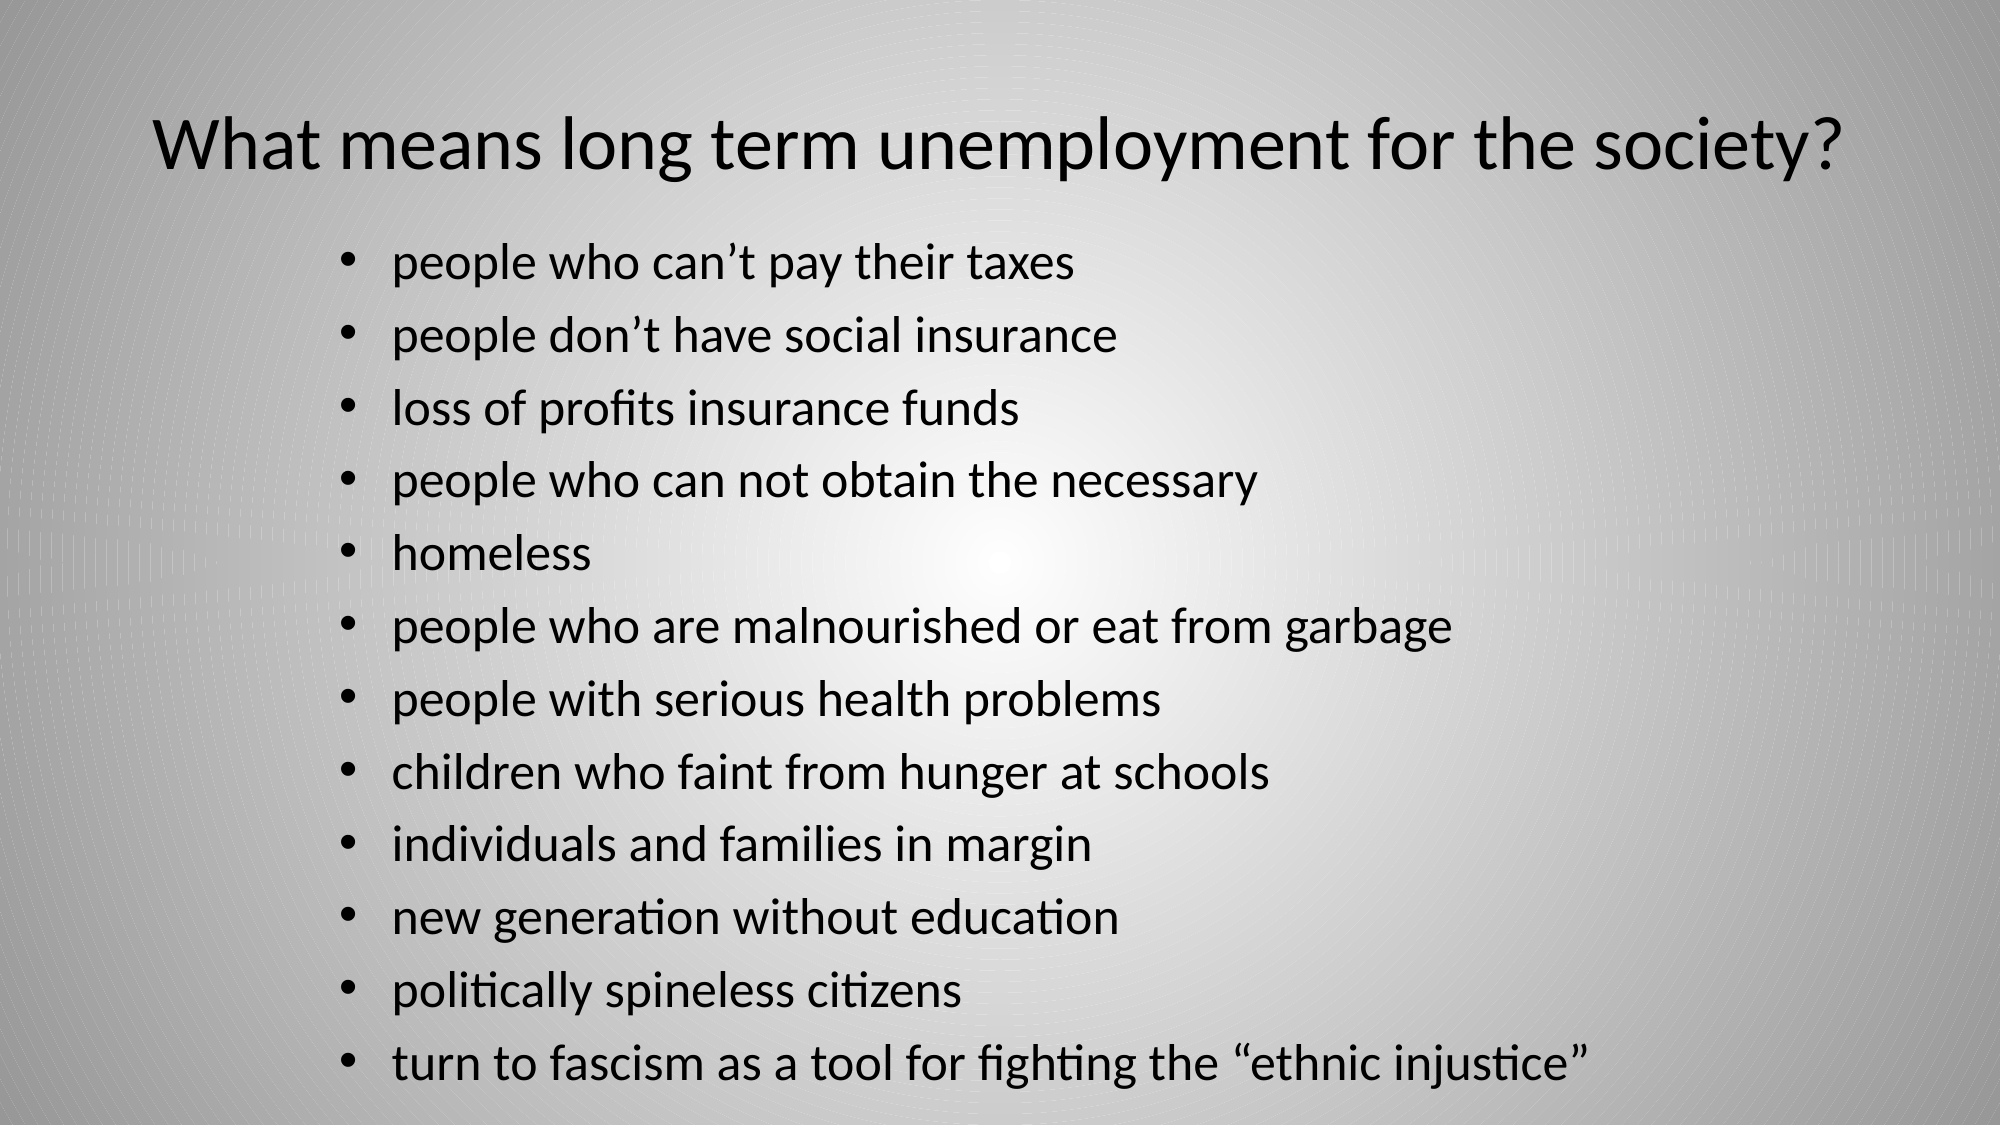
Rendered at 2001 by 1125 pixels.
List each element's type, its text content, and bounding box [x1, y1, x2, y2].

title What means long term unemployment for the society? [99, 45, 1900, 233]
list people who can’t pay their taxes people don’t have social insurance loss of profits insurance funds people who can not obtain the necessary homeless people who are malnourished or eat from garbage people with serious health problems children who faint from hunger at schools individuals and families in margin new generation without education politically spineless citizens turn to fascism as a tool for fighting the “ethnic injustice” [324, 219, 1675, 1106]
